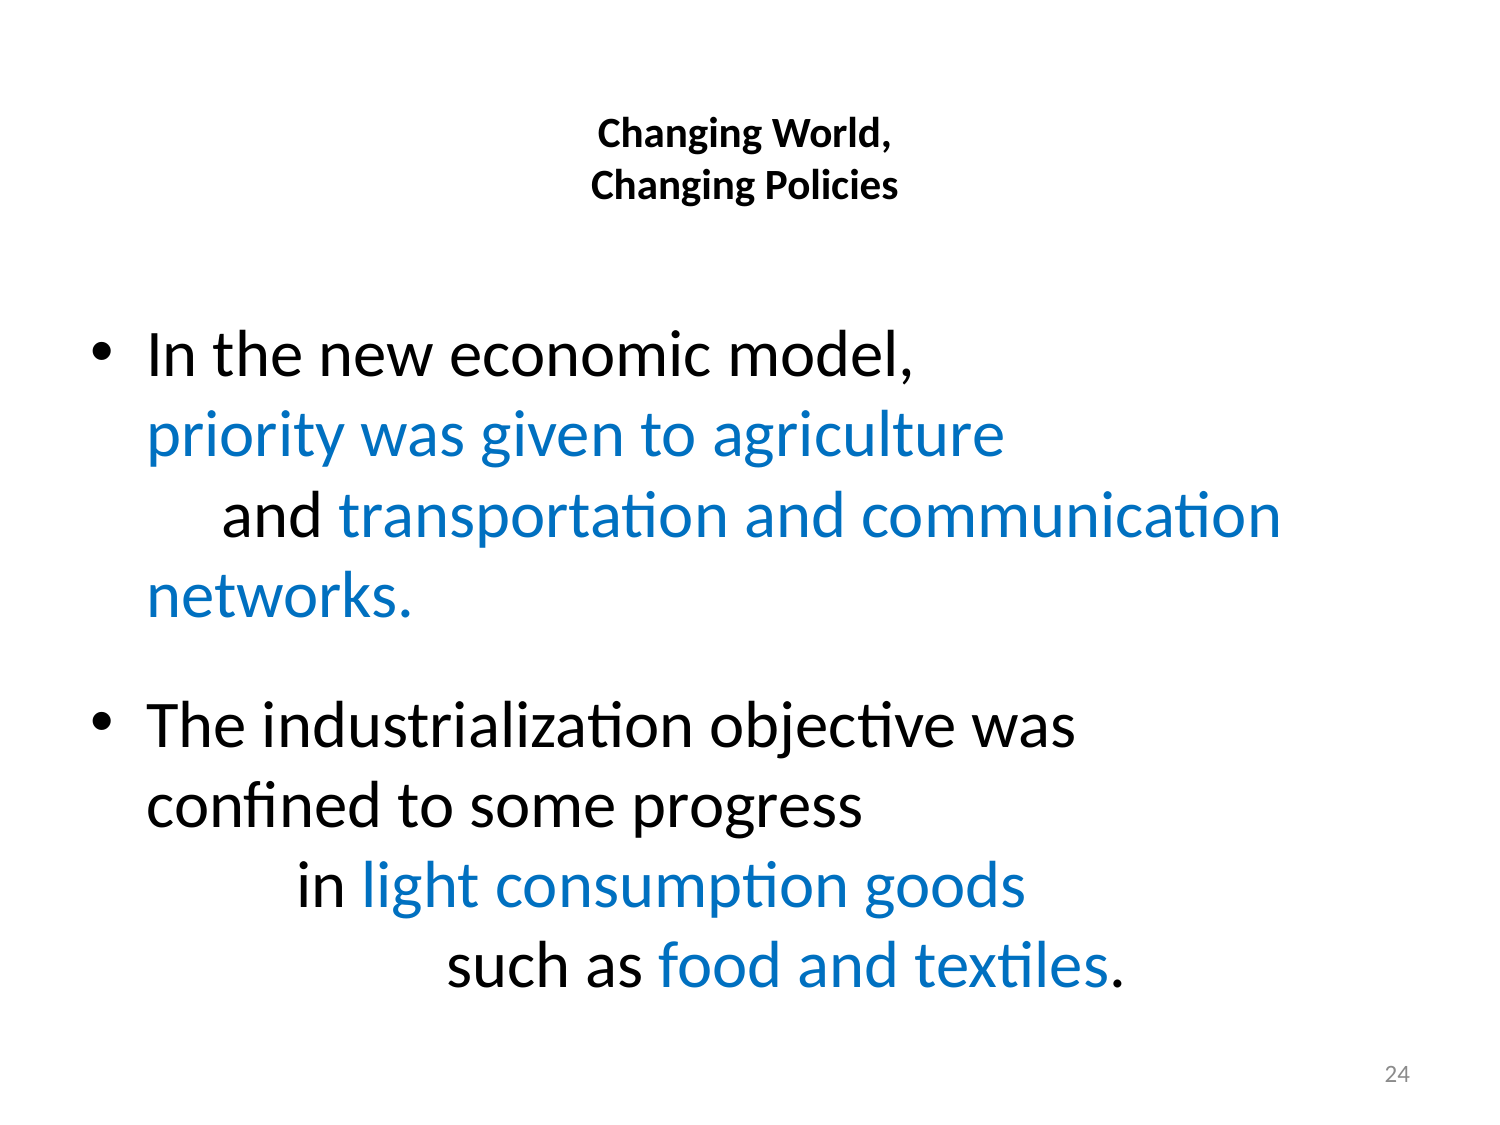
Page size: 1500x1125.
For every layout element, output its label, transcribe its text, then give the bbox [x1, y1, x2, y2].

title Changing World, Changing Policies [75, 45, 1425, 268]
slide_number 24 [1074, 1042, 1425, 1103]
list In the new economic model, priority was given to agriculture and transportation and communication networks. The industrialization objective was confined to some progress in light consumption goods such as food and textiles. [75, 302, 1425, 1125]
